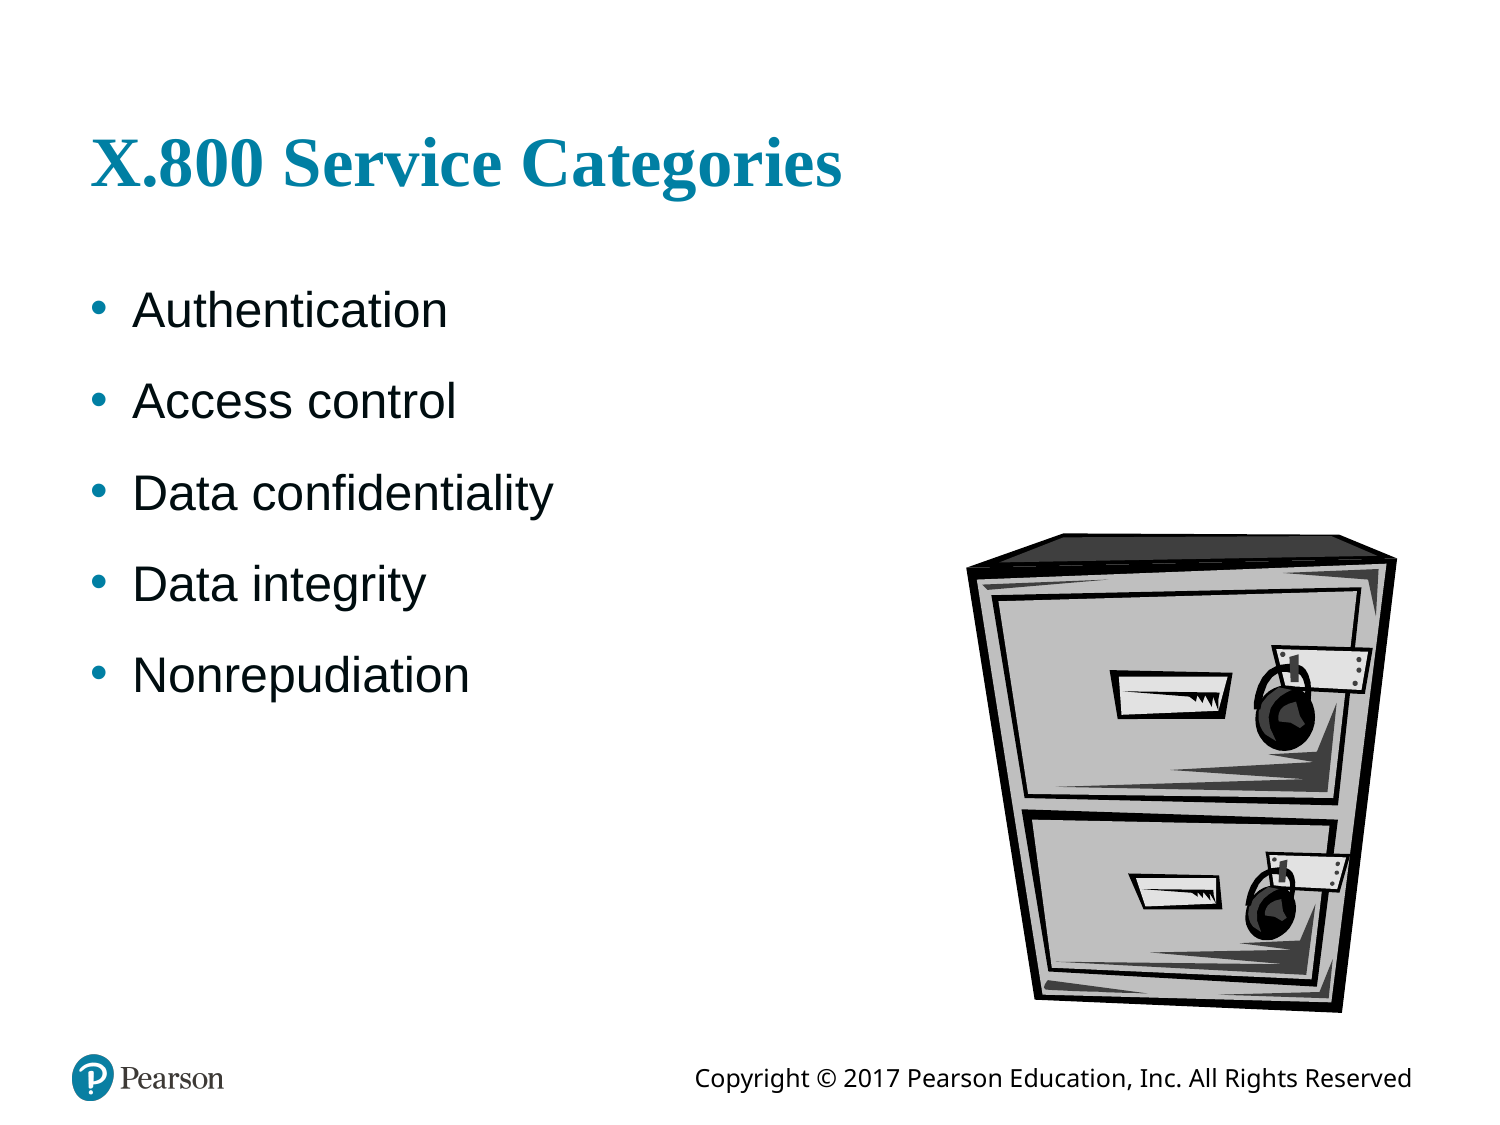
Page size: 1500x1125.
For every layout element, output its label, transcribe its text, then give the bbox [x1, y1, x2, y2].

title X.800 Service Categories [75, 35, 1425, 216]
picture [72, 1054, 88, 1070]
picture [965, 533, 1398, 1014]
picture [80, 1063, 106, 1088]
list Authentication Access control Data confidentiality Data integrity Nonrepudiation [75, 262, 1425, 1013]
picture [72, 1087, 83, 1101]
picture [98, 1054, 224, 1101]
